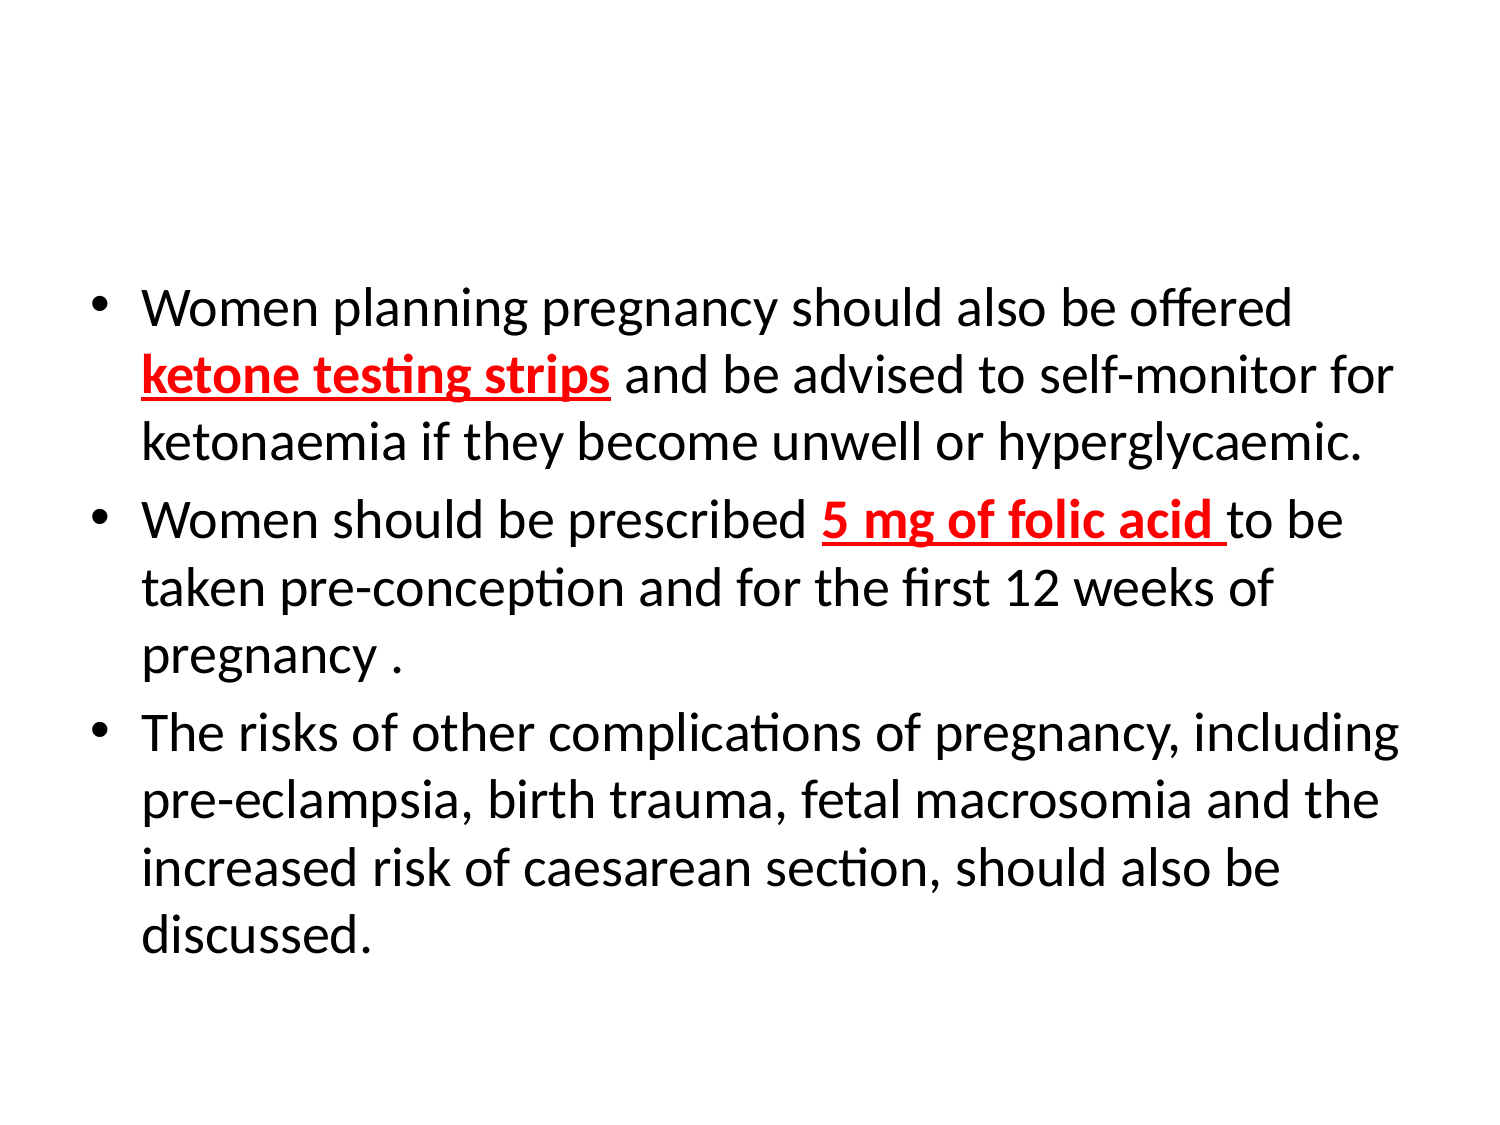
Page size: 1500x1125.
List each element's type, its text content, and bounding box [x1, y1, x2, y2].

list Women planning pregnancy should also be offered ketone testing strips and be advised to self-monitor for ketonaemia if they become unwell or hyperglycaemic. Women should be prescribed 5 mg of folic acid to be taken pre-conception and for the first 12 weeks of pregnancy . The risks of other complications of pregnancy, including pre-eclampsia, birth trauma, fetal macrosomia and the increased risk of caesarean section, should also be discussed. [75, 262, 1425, 1005]
